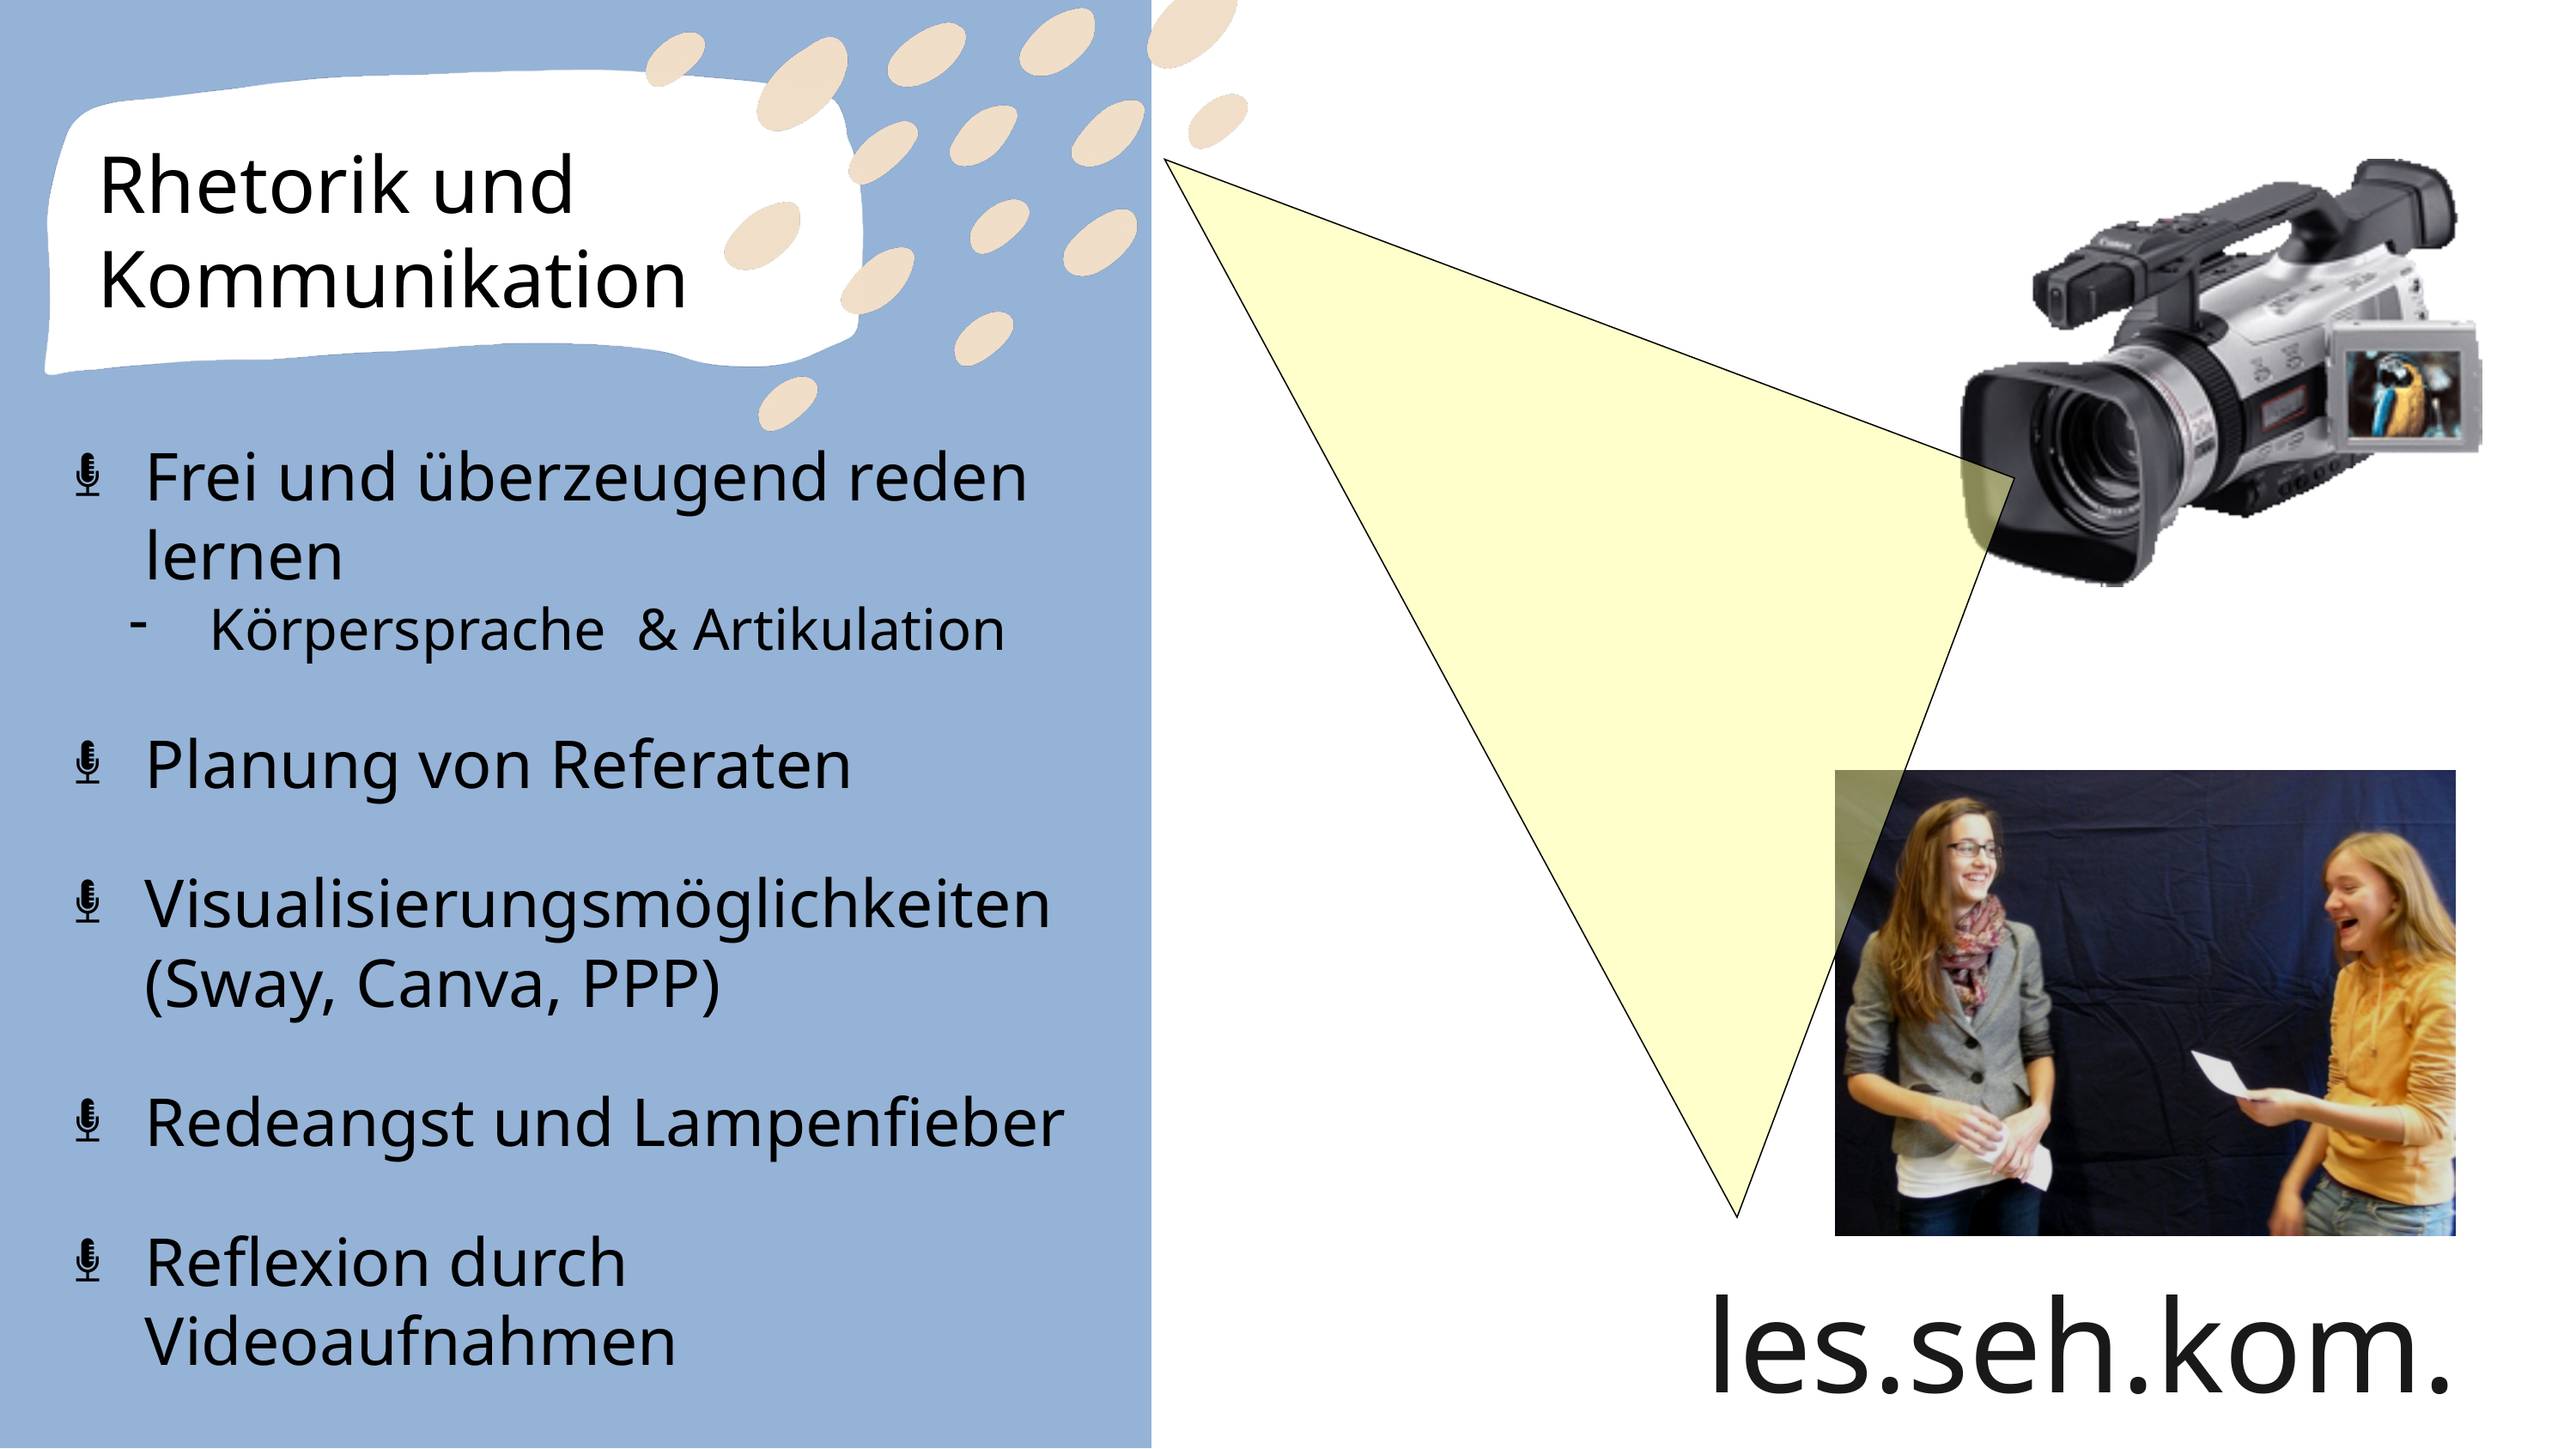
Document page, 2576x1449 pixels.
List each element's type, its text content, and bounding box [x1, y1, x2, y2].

text_box les.seh.kom. [1614, 1246, 2549, 1420]
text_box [0, 0, 1152, 1449]
picture [1835, 770, 2456, 1236]
picture [44, 0, 1249, 452]
text_box [1253, 192, 1971, 1218]
picture [1960, 159, 2483, 587]
